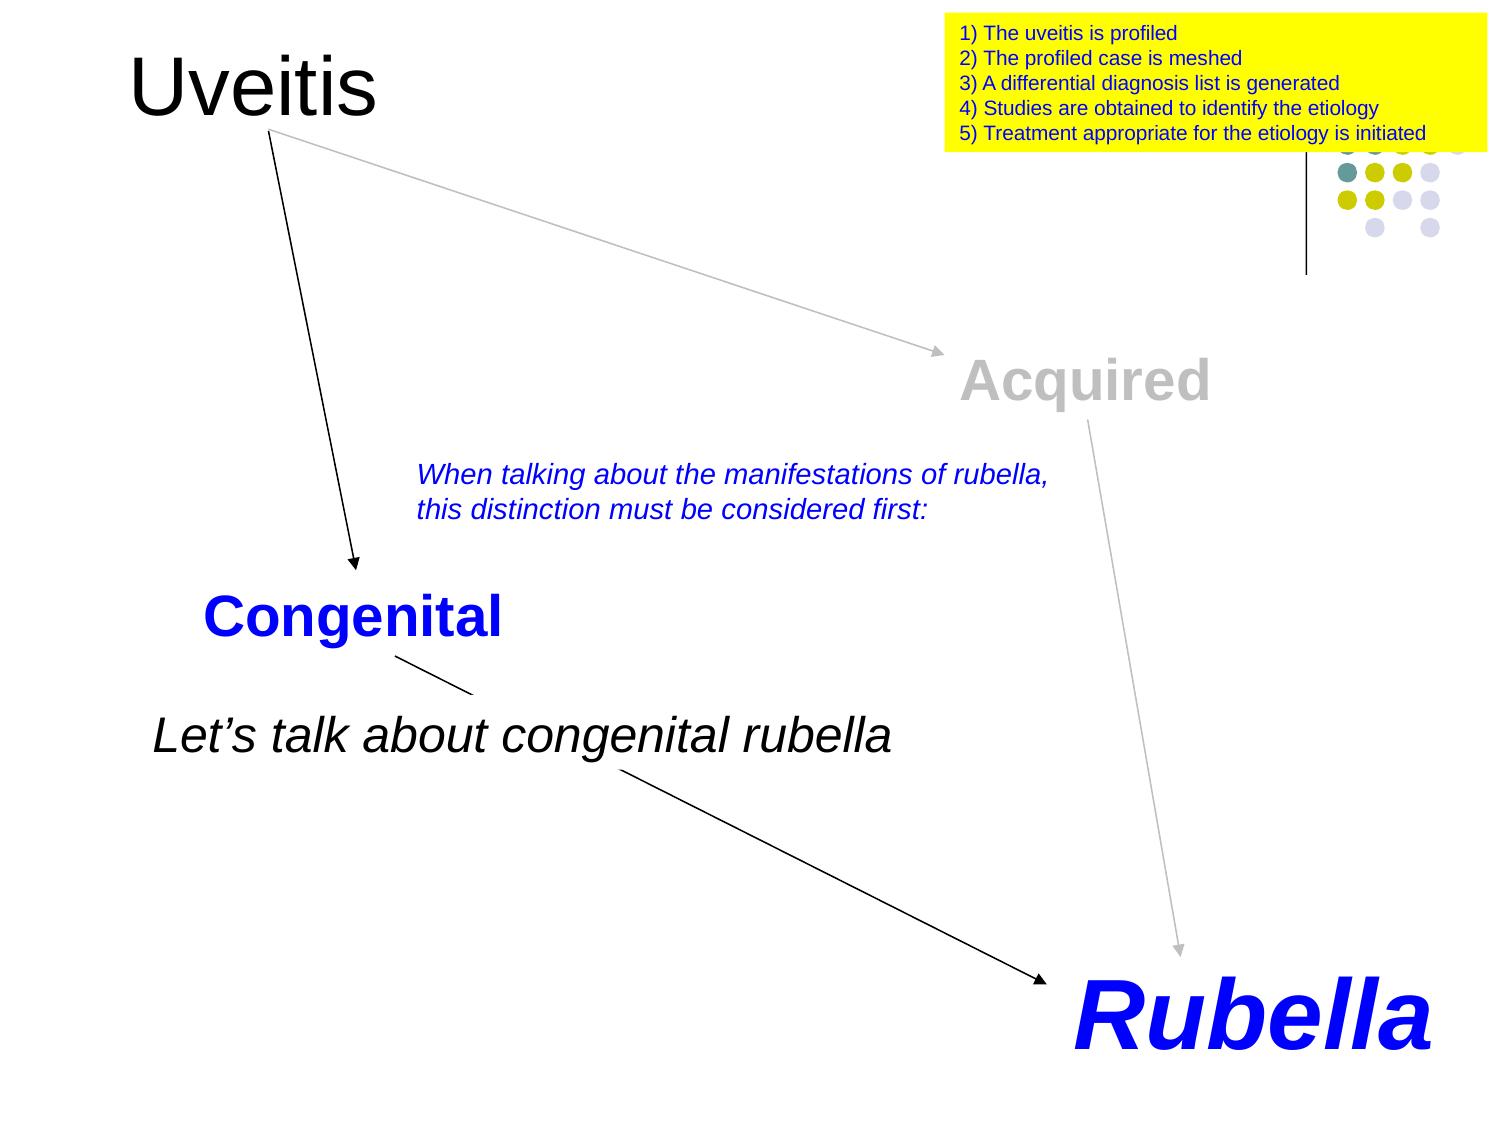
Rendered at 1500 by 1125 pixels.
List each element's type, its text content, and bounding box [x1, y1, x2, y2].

text_box Congenital [188, 570, 524, 655]
text_box Let’s talk about congenital rubella [137, 694, 389, 770]
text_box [394, 655, 1048, 985]
text_box When talking about the manifestations of rubella, this distinction must be considered first: [401, 447, 1077, 533]
text_box Rubella [1058, 942, 1450, 1077]
text_box Uveitis [113, 24, 394, 140]
text_box 1) The uveitis is profiled 2) The profiled case is meshed 3) A differential diagnosis list is generated 4) Studies are obtained to identify the etiology 5) Treatment appropriate for the etiology is initiated [944, 12, 1488, 153]
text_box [1087, 420, 1181, 958]
text_box Acquired [944, 334, 1231, 420]
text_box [268, 362, 357, 571]
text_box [268, 128, 945, 356]
